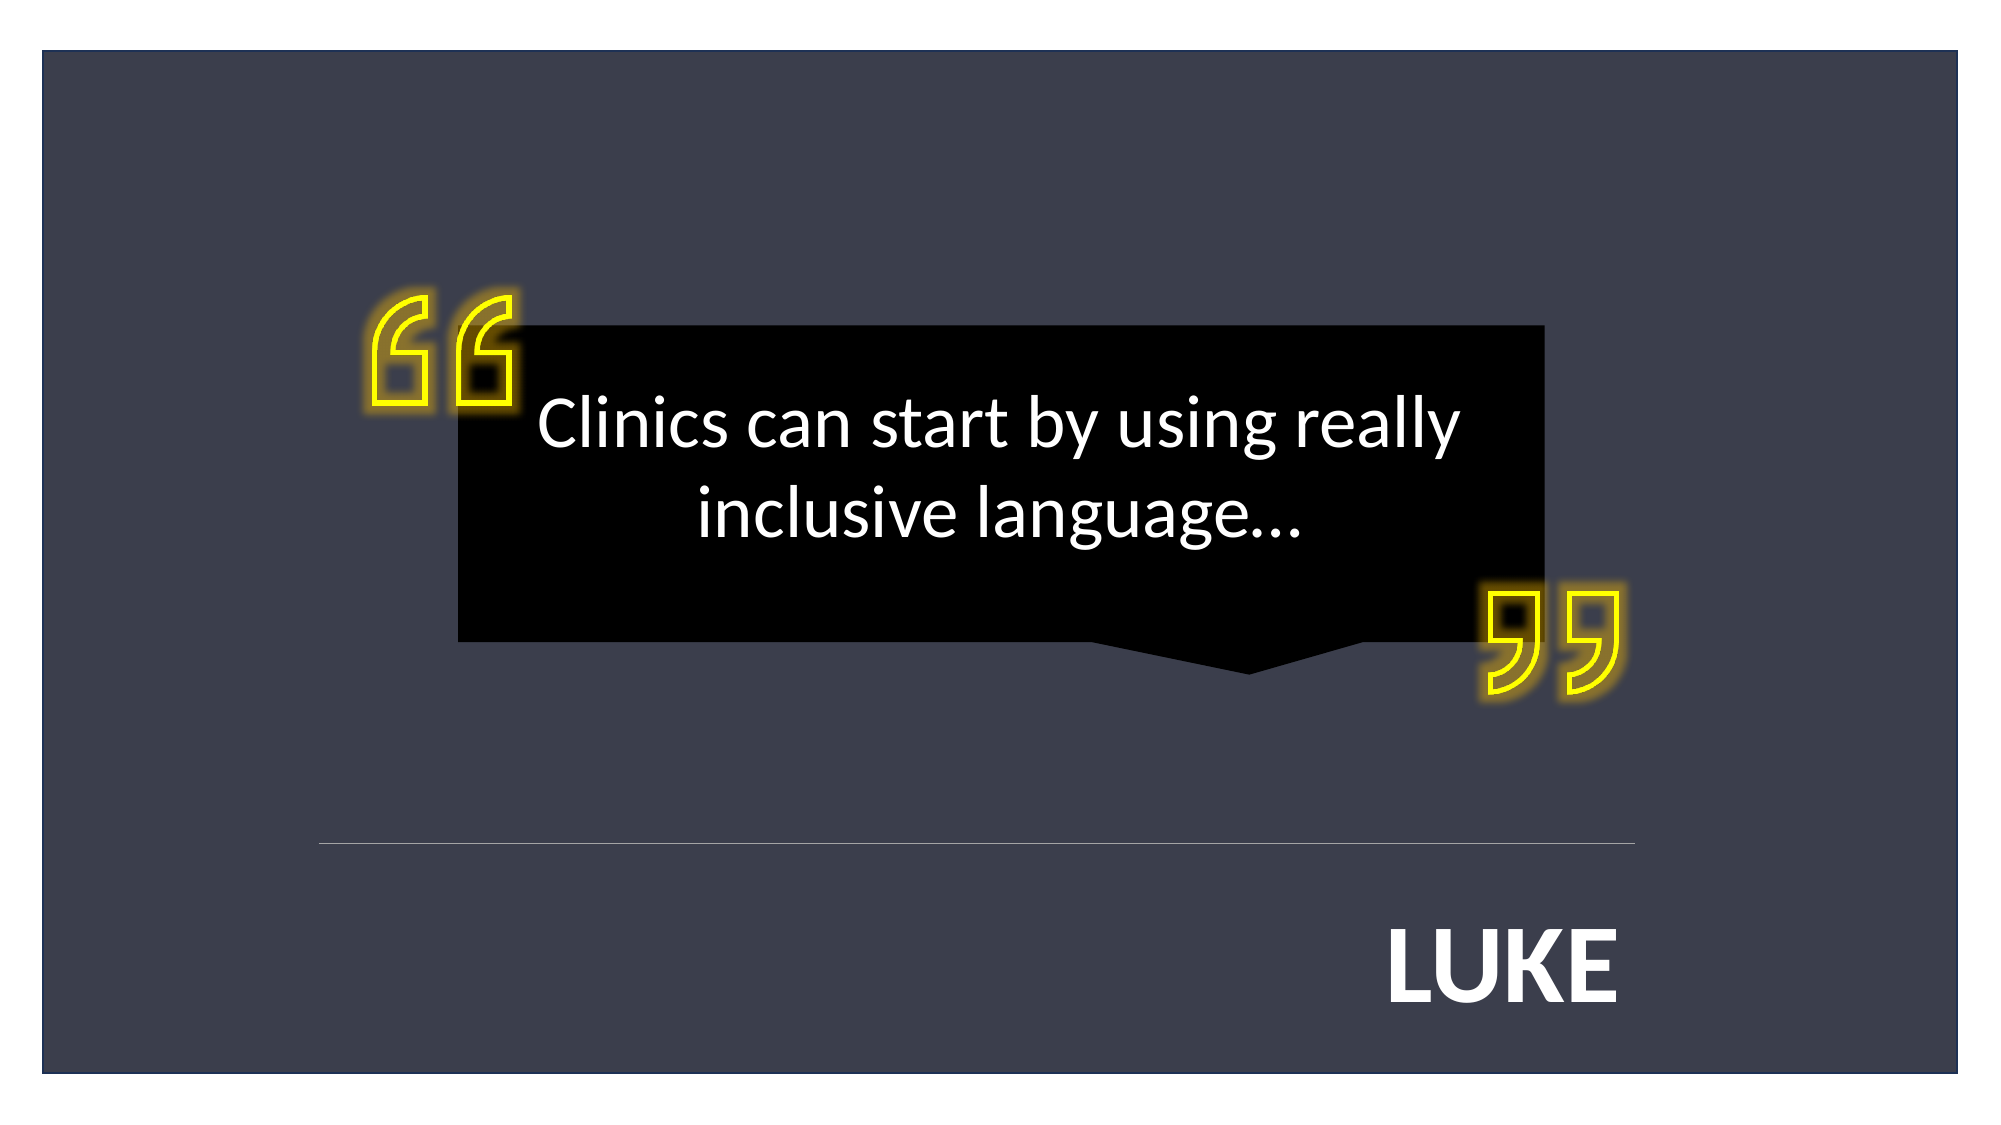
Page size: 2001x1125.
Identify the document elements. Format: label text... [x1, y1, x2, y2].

picture [1427, 516, 1679, 769]
text_box [42, 50, 1958, 1074]
picture [307, 215, 576, 484]
text_box LUKE [903, 882, 1636, 1033]
text_box Clinics can start by using really inclusive language… [458, 365, 1541, 561]
text_box [590, 325, 1545, 504]
text_box [458, 561, 1414, 675]
